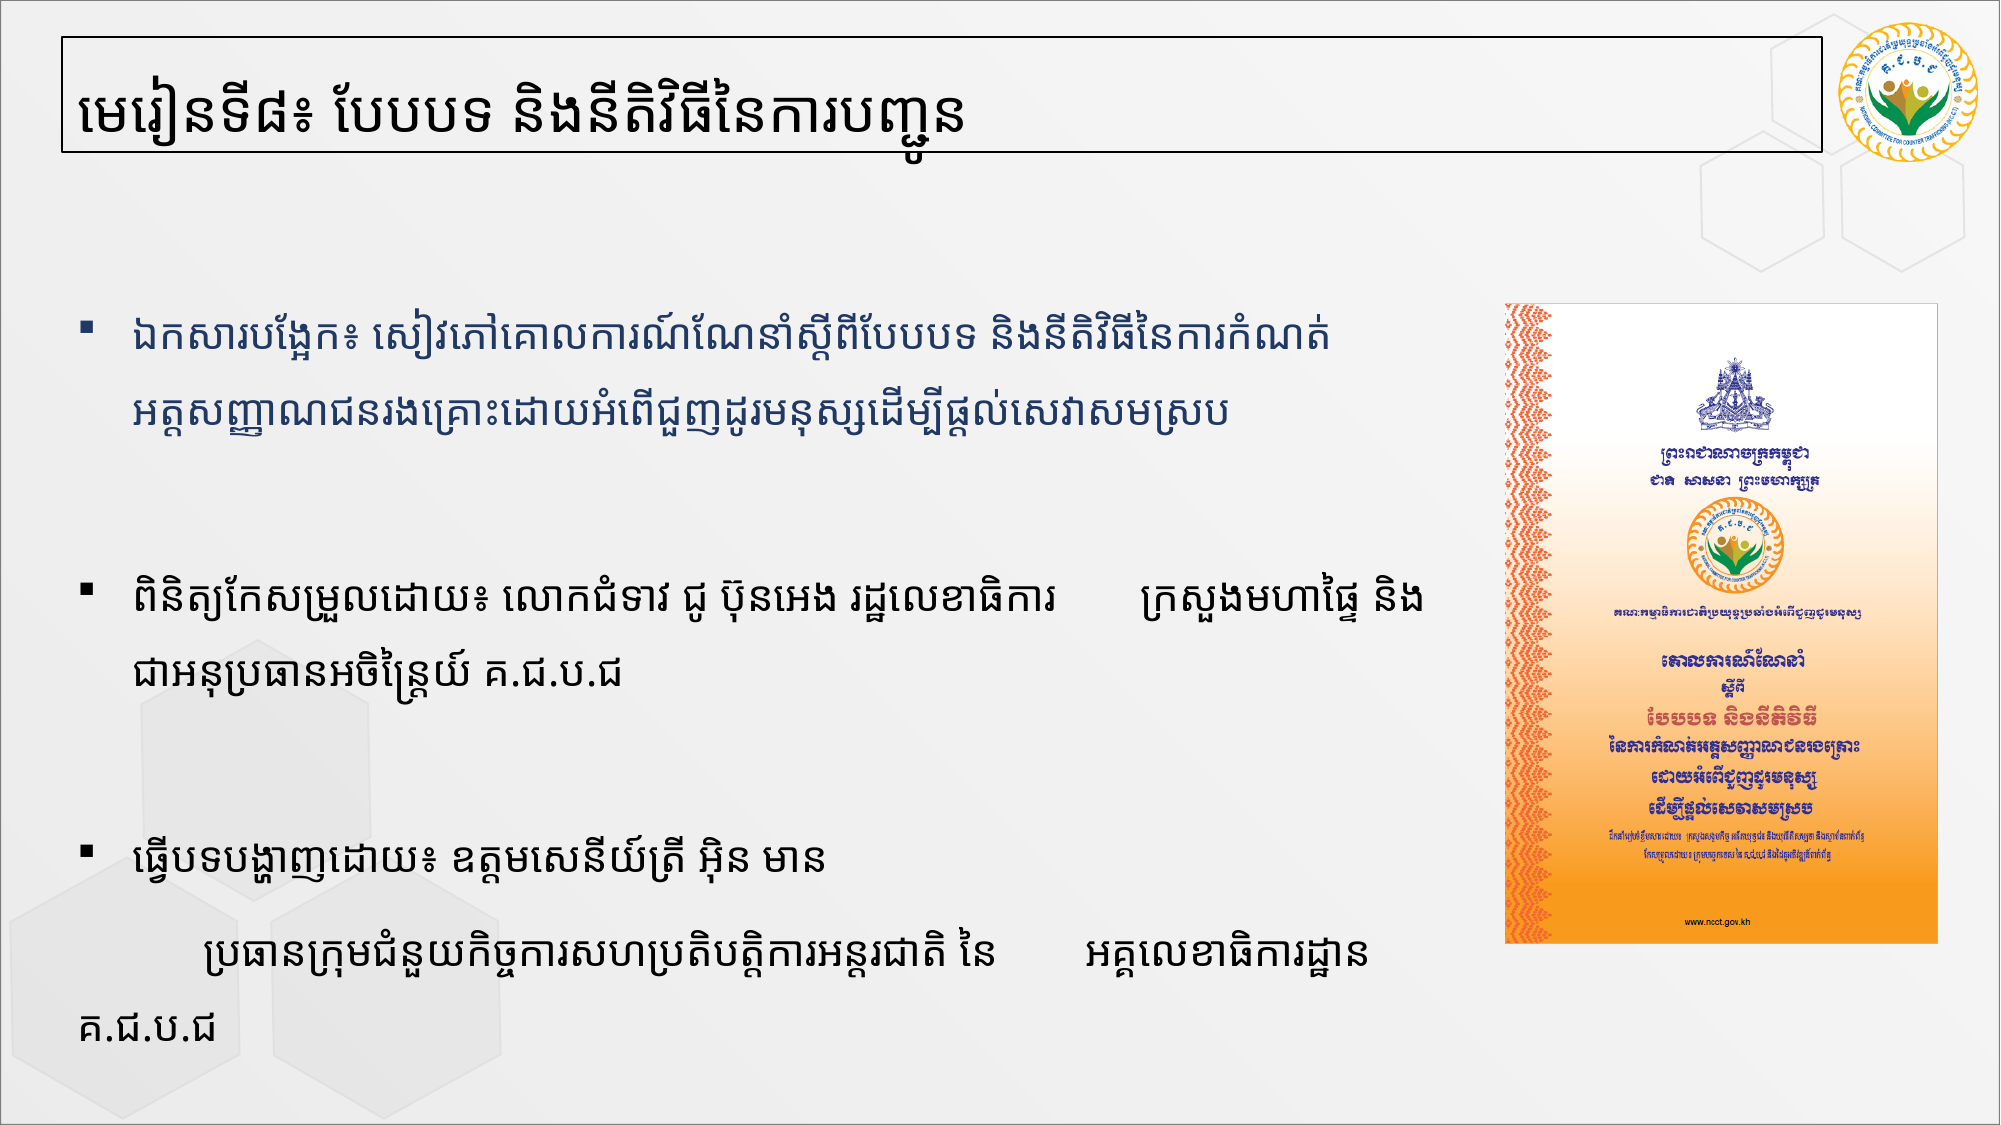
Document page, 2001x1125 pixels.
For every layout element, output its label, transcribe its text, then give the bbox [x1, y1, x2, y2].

picture [1838, 22, 1978, 162]
title មេរៀនទី៨៖ បែបបទ និងនីតិវិធីនៃការបញ្ជូន [62, 36, 1822, 153]
picture [1504, 302, 1938, 944]
subtitle ឯកសារបង្អែក៖ សៀវភៅគោលការណ៍ណែនាំស្តីពីបែបបទ និងនីតិវិធីនៃការកំណត់អត្តសញ្ញាណជនរងគ្រោះដោយអំពើជួញដូរមនុស្សដើម្បីផ្តល់សេវាសមស្រប ពិនិត្យកែសម្រួលដោយ៖ លោកជំទាវ ជូ ប៊ុនអេង រដ្ឋលេខាធិការ ក្រសួងមហាផ្ទៃ និងជាអនុប្រធានអចិន្ត្រៃយ៍ គ.ជ.ប.ជ ធ្វើបទបង្ហាញដោយ៖ ឧត្តមសេនីយ៍ត្រី អ៊ិន មាន ប្រធានក្រុមជំនួយកិច្ចការសហប្រតិបត្តិការអន្តរជាតិ នៃ អគ្គលេខាធិការដ្ឋាន គ.ជ.ប.ជ [62, 207, 1449, 1066]
